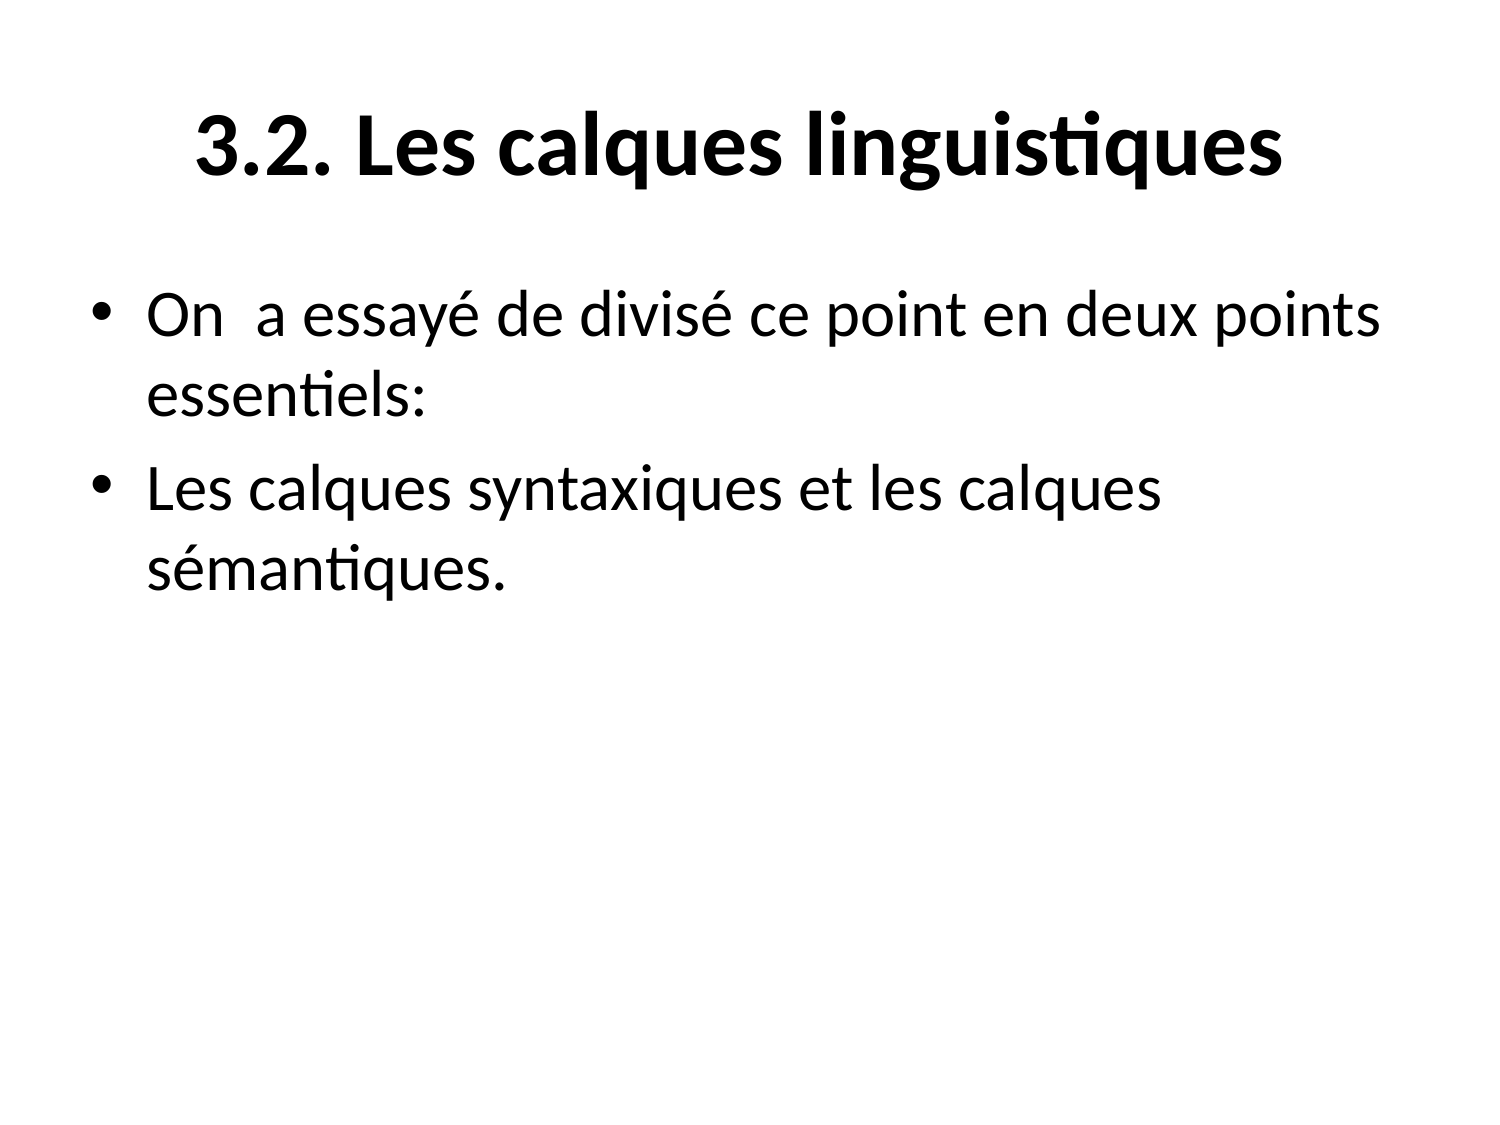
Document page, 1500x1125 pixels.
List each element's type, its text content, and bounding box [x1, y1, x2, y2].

list On a essayé de divisé ce point en deux points essentiels: Les calques syntaxiques et les calques sémantiques. [75, 262, 1425, 1005]
title 3.2. Les calques linguistiques [75, 45, 1425, 233]
